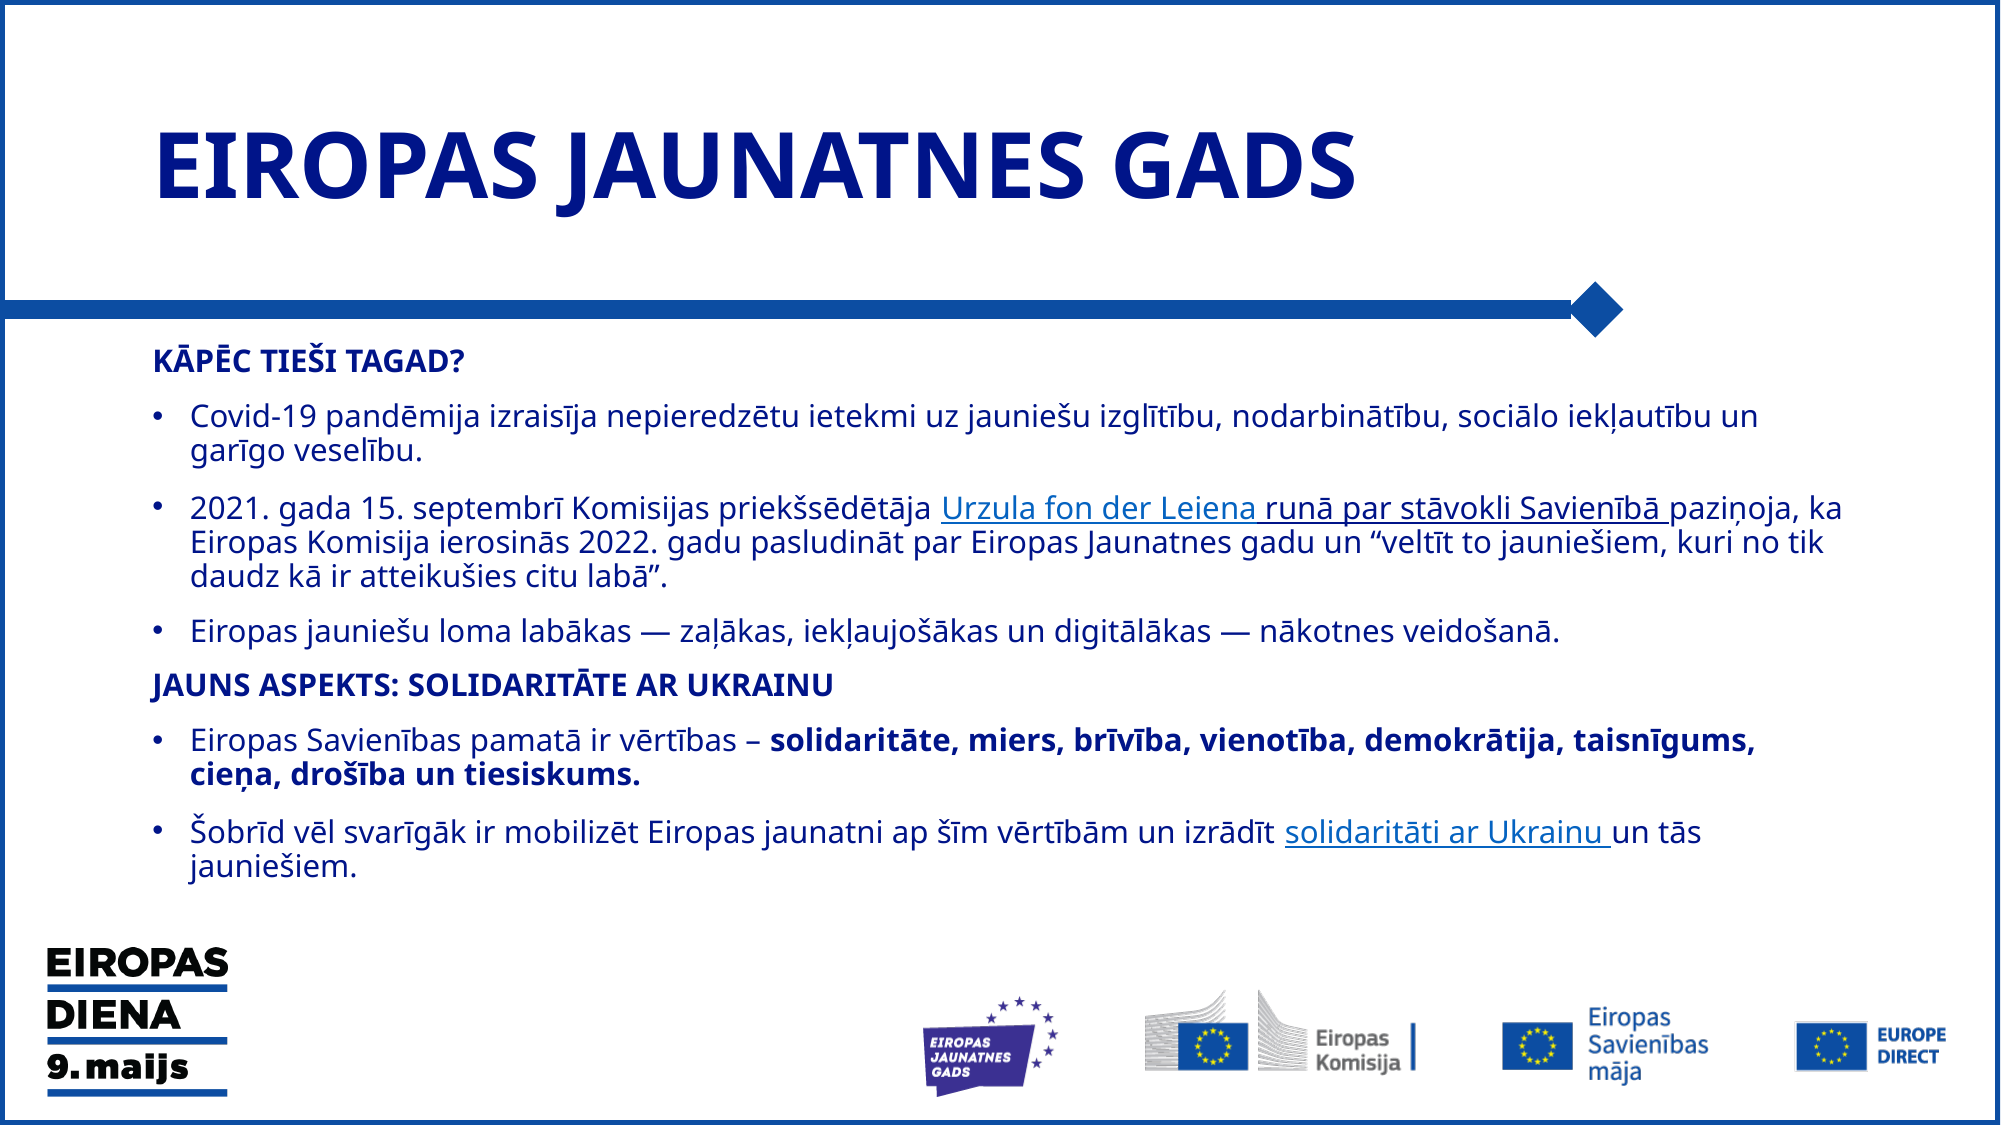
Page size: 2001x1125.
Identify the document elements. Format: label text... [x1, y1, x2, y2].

title EIROPAS JAUNATNES GADS [137, 59, 1863, 278]
list KĀPĒC TIEŠI TAGAD? Covid-19 pandēmija izraisīja nepieredzētu ietekmi uz jauniešu izglītību, nodarbinātību, sociālo iekļautību un garīgo veselību. 2021. gada 15. septembrī Komisijas priekšsēdētāja Urzula fon der Leiena runā par stāvokli Savienībā paziņoja, ka Eiropas Komisija ierosinās 2022. gadu pasludināt par Eiropas Jaunatnes gadu un “veltīt to jauniešiem, kuri no tik daudz kā ir atteikušies citu labā”. Eiropas jauniešu loma labākas — zaļākas, iekļaujošākas un digitālākas — nākotnes veidošanā. JAUNS ASPEKTS: SOLIDARITĀTE AR UKRAINU Eiropas Savienības pamatā ir vērtības – solidaritāte, miers, brīvība, vienotība, demokrātija, taisnīgums, cieņa, drošība un tiesiskums. Šobrīd vēl svarīgāk ir mobilizēt Eiropas jaunatni ap šīm vērtībām un izrādīt solidaritāti ar Ukrainu un tās jauniešiem. [137, 338, 1863, 922]
picture [923, 989, 1946, 1097]
picture [47, 947, 228, 1097]
